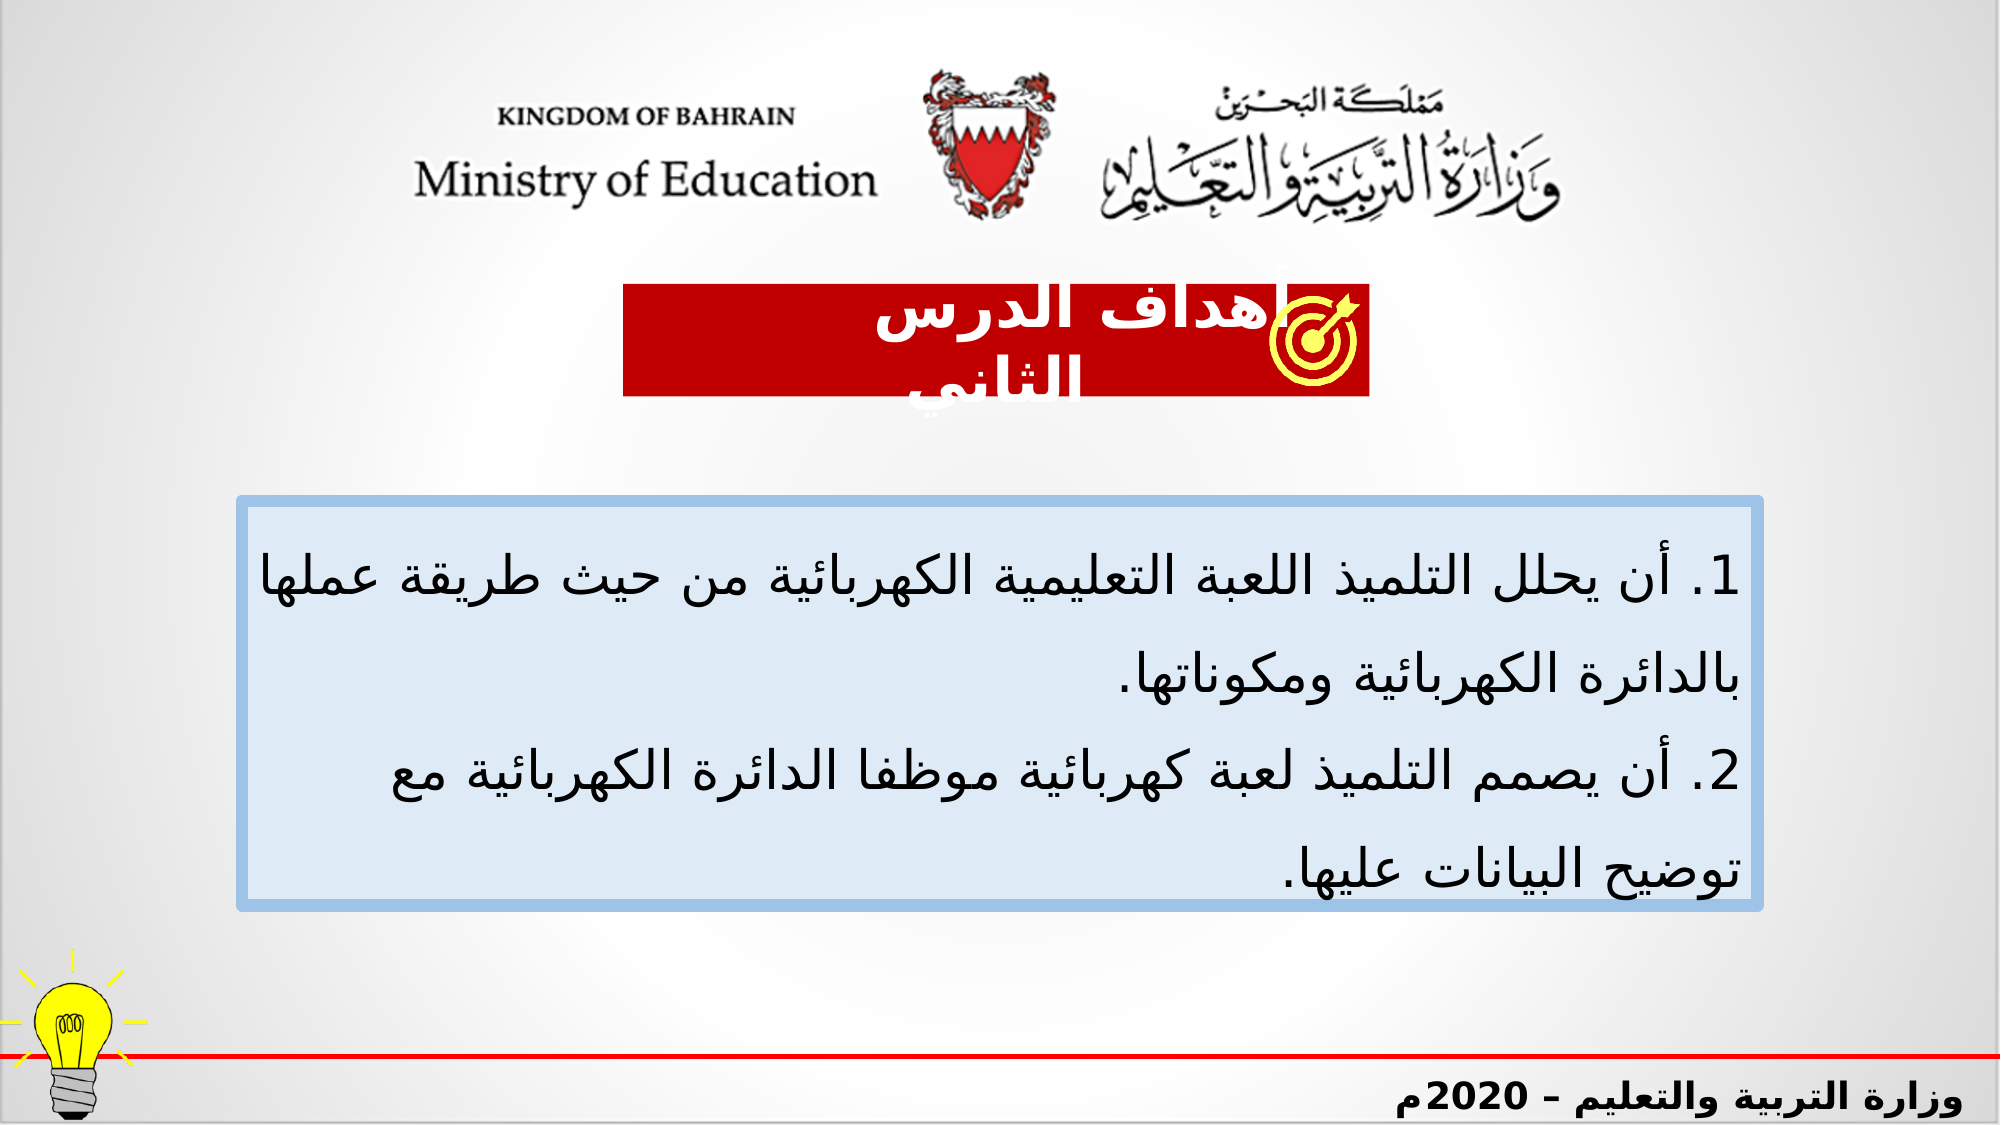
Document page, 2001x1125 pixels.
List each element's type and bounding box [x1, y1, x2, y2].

picture [0, 0, 2000, 1125]
text_box [155, 1056, 2000, 1125]
text_box [623, 282, 1370, 397]
